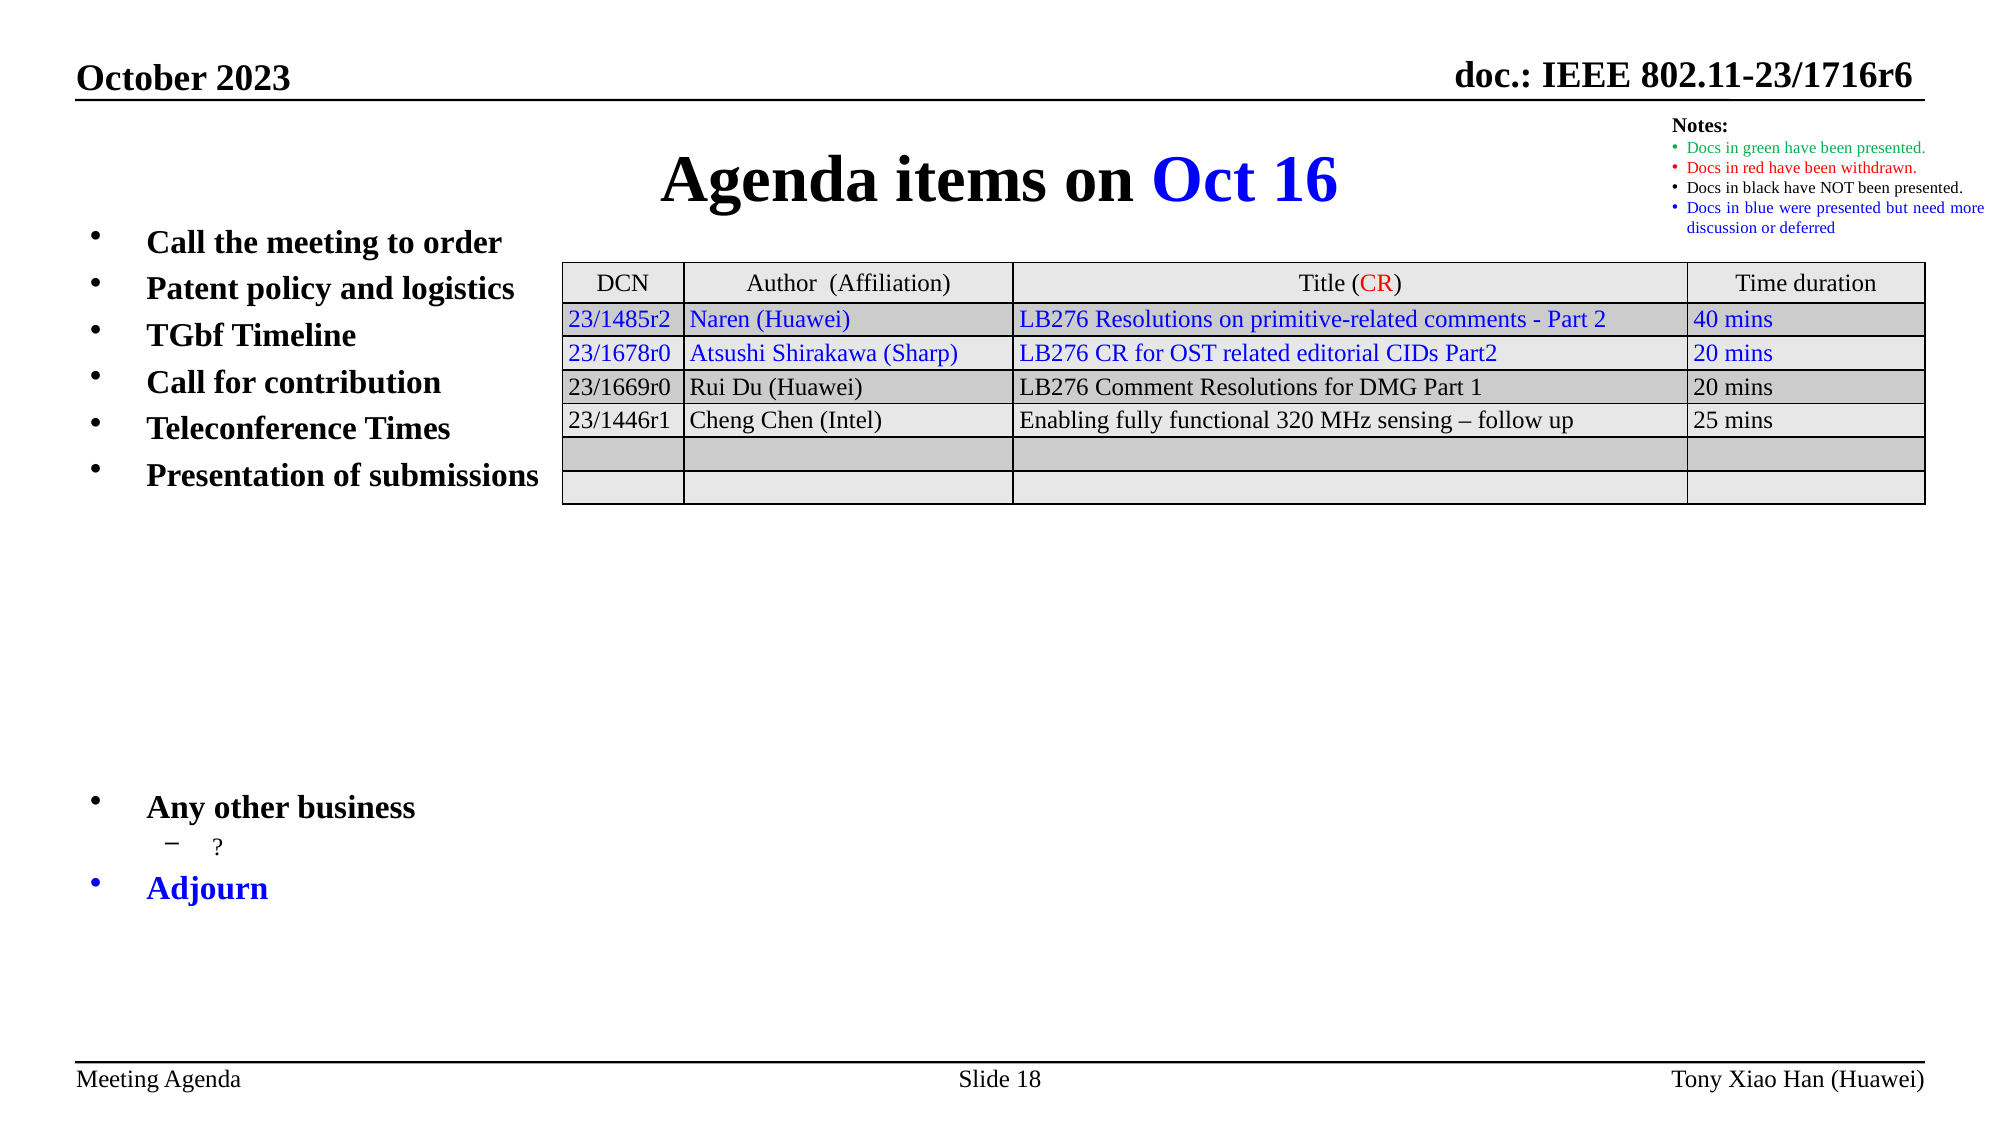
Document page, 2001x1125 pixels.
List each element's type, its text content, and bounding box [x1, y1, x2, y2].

table_cell 23/1678r0 [563, 337, 683, 369]
table_cell [563, 472, 683, 503]
table_cell LB276 CR for OST related editorial CIDs Part2 [1014, 337, 1687, 369]
table_cell 40 mins [1688, 304, 1924, 335]
table_cell 23/1669r0 [563, 371, 683, 403]
table_cell [685, 472, 1012, 503]
table_cell [563, 438, 683, 470]
table_cell Enabling fully functional 320 MHz sensing – follow up [1014, 404, 1687, 436]
table_cell 23/1446r1 [563, 404, 683, 436]
table_cell [1014, 472, 1687, 503]
table_cell Atsushi Shirakawa (Sharp) [685, 337, 1012, 369]
table_cell LB276 Resolutions on primitive-related comments - Part 2 [1014, 304, 1687, 335]
table_cell Naren (Huawei) [685, 304, 1012, 335]
table_cell [685, 438, 1012, 470]
table_header DCN [563, 263, 683, 302]
table_header Title (CR) [1014, 263, 1687, 302]
table_cell [1688, 472, 1924, 503]
table_cell 23/1485r2 [563, 304, 683, 335]
table_header Author (Affiliation) [685, 263, 1012, 302]
table_cell LB276 Comment Resolutions for DMG Part 1 [1014, 371, 1687, 403]
text_box Notes: Docs in green have been presented. Docs in red have been withdrawn. Docs in black have NOT been presented. Docs in blue were presented but need more discussion or deferred [1657, 104, 2000, 246]
table_cell 20 mins [1688, 337, 1924, 369]
table_cell [1688, 438, 1924, 470]
table_cell [1014, 438, 1687, 470]
table_header Time duration [1688, 263, 1924, 302]
table_cell 25 mins [1688, 404, 1924, 436]
table_cell 20 mins [1688, 371, 1924, 403]
table_cell Rui Du (Huawei) [685, 371, 1012, 403]
text_box Agenda items on Oct 16 [362, 87, 1638, 262]
text_box Call the meeting to order Patent policy and logistics TGbf Timeline Call for contribution Teleconference Times Presentation of submissions Any other business ? Adjourn [75, 212, 563, 1058]
table_cell Cheng Chen (Intel) [685, 404, 1012, 436]
